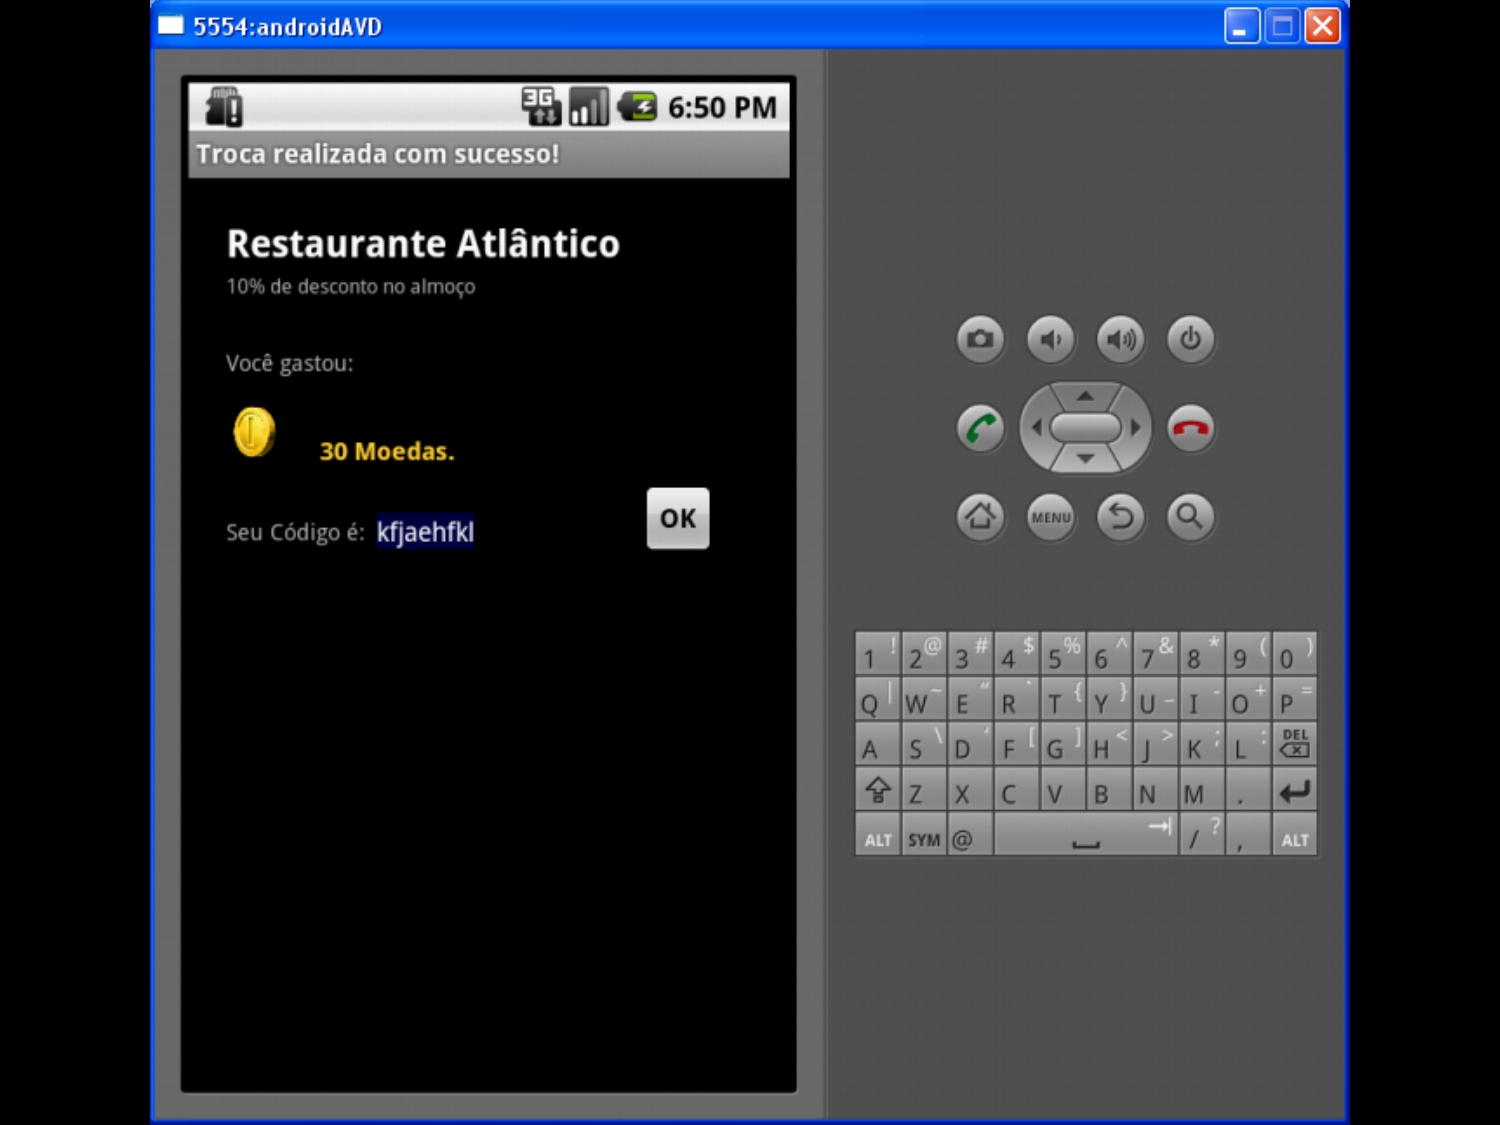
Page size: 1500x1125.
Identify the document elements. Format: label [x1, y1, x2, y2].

picture [149, 0, 1350, 1125]
